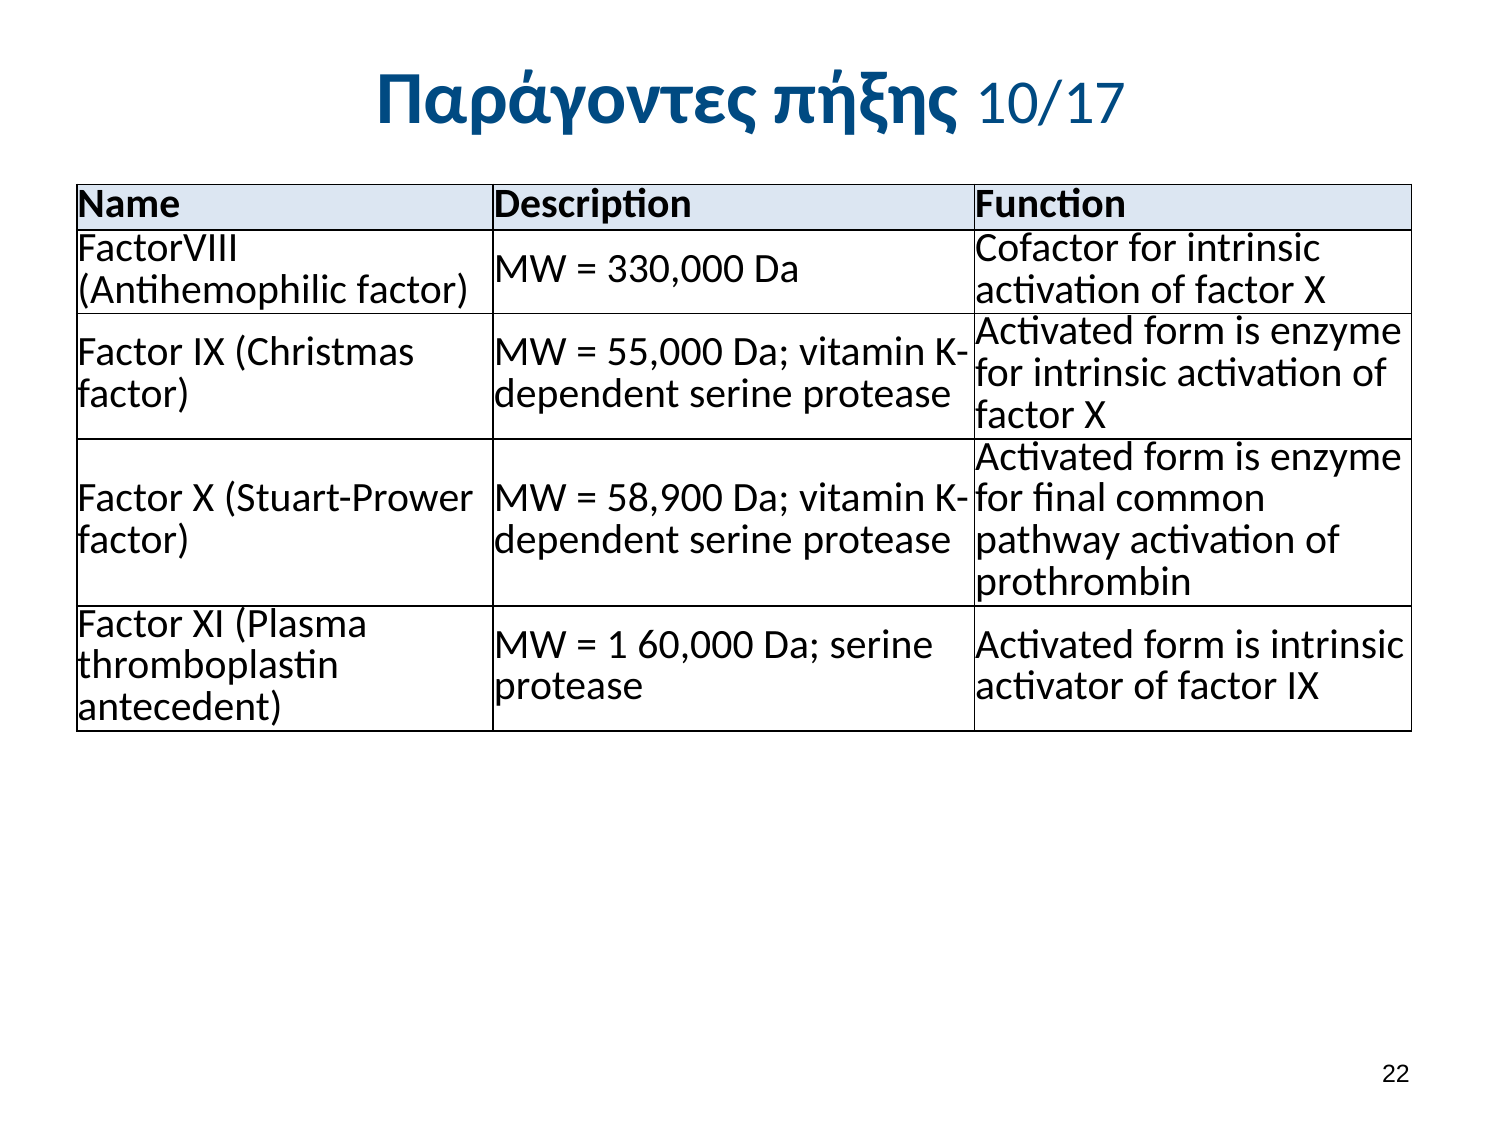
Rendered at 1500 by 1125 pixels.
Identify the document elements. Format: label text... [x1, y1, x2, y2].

table_cell Factor X (Stuart-Prower factor) [78, 440, 492, 605]
table_cell Cofactor for intrinsic activation of factor X [975, 231, 1411, 313]
table_cell MW = 58,900 Da; vitamin K-dependent serine protease [494, 440, 974, 605]
table_header Description [494, 185, 974, 229]
table_cell Activated form is enzyme for final common pathway activation of prothrombin [975, 440, 1411, 605]
title Παράγοντες πήξης 10/17 [76, 19, 1427, 169]
table_header Function [975, 185, 1411, 229]
table_cell MW = 1 60,000 Da; serine protease [494, 607, 974, 730]
table_cell Activated form is enzyme for intrinsic activation of factor X [975, 314, 1411, 438]
table_cell Factor IX (Christmas factor) [78, 314, 492, 438]
table_cell MW = 55,000 Da; vitamin K-dependent serine protease [494, 314, 974, 438]
table_cell FactorVIII (Antihemophilic factor) [78, 231, 492, 313]
table_cell Activated form is intrinsic activator of factor IX [975, 607, 1411, 730]
table_cell MW = 330,000 Da [494, 231, 974, 313]
slide_number 21 [1074, 1042, 1425, 1103]
table_cell Factor XI (Plasma thromboplastin antecedent) [78, 607, 492, 730]
table_header Name [78, 185, 492, 229]
